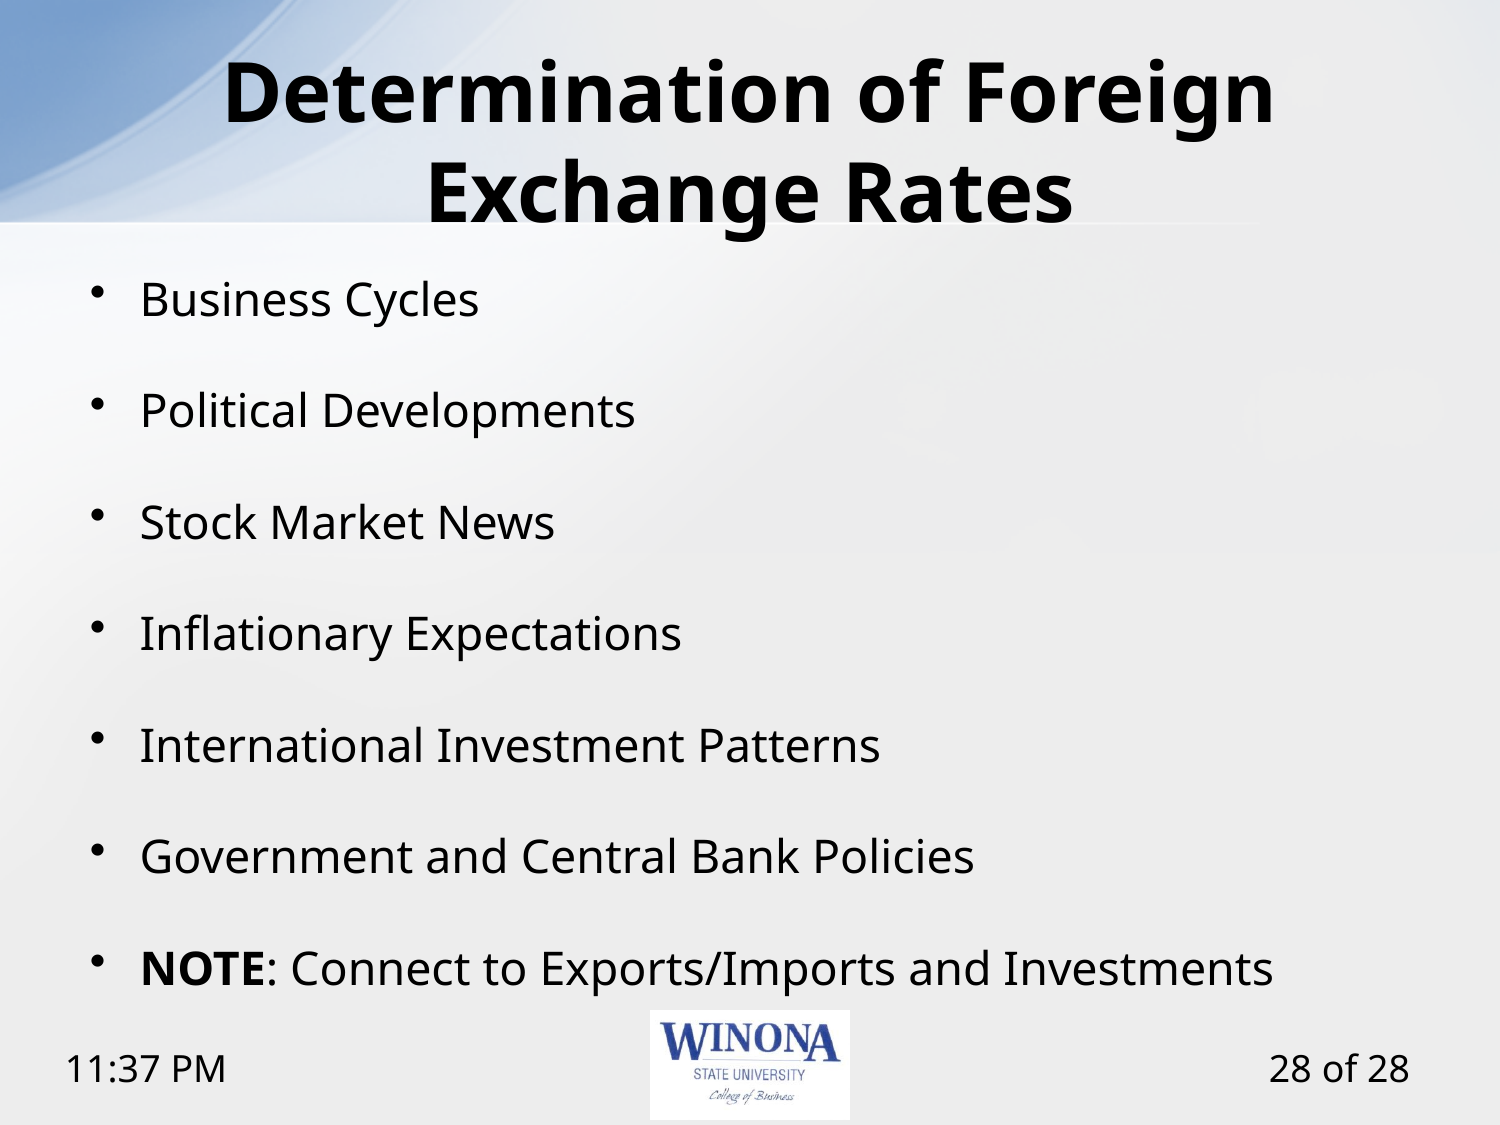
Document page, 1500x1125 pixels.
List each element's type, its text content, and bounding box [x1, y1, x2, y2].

title Determination of Foreign Exchange Rates [75, 58, 1425, 247]
picture [0, 0, 1500, 1125]
list Business Cycles Political Developments Stock Market News Inflationary Expectations International Investment Patterns Government and Central Bank Policies NOTE: Connect to Exports/Imports and Investments [75, 262, 1425, 1005]
